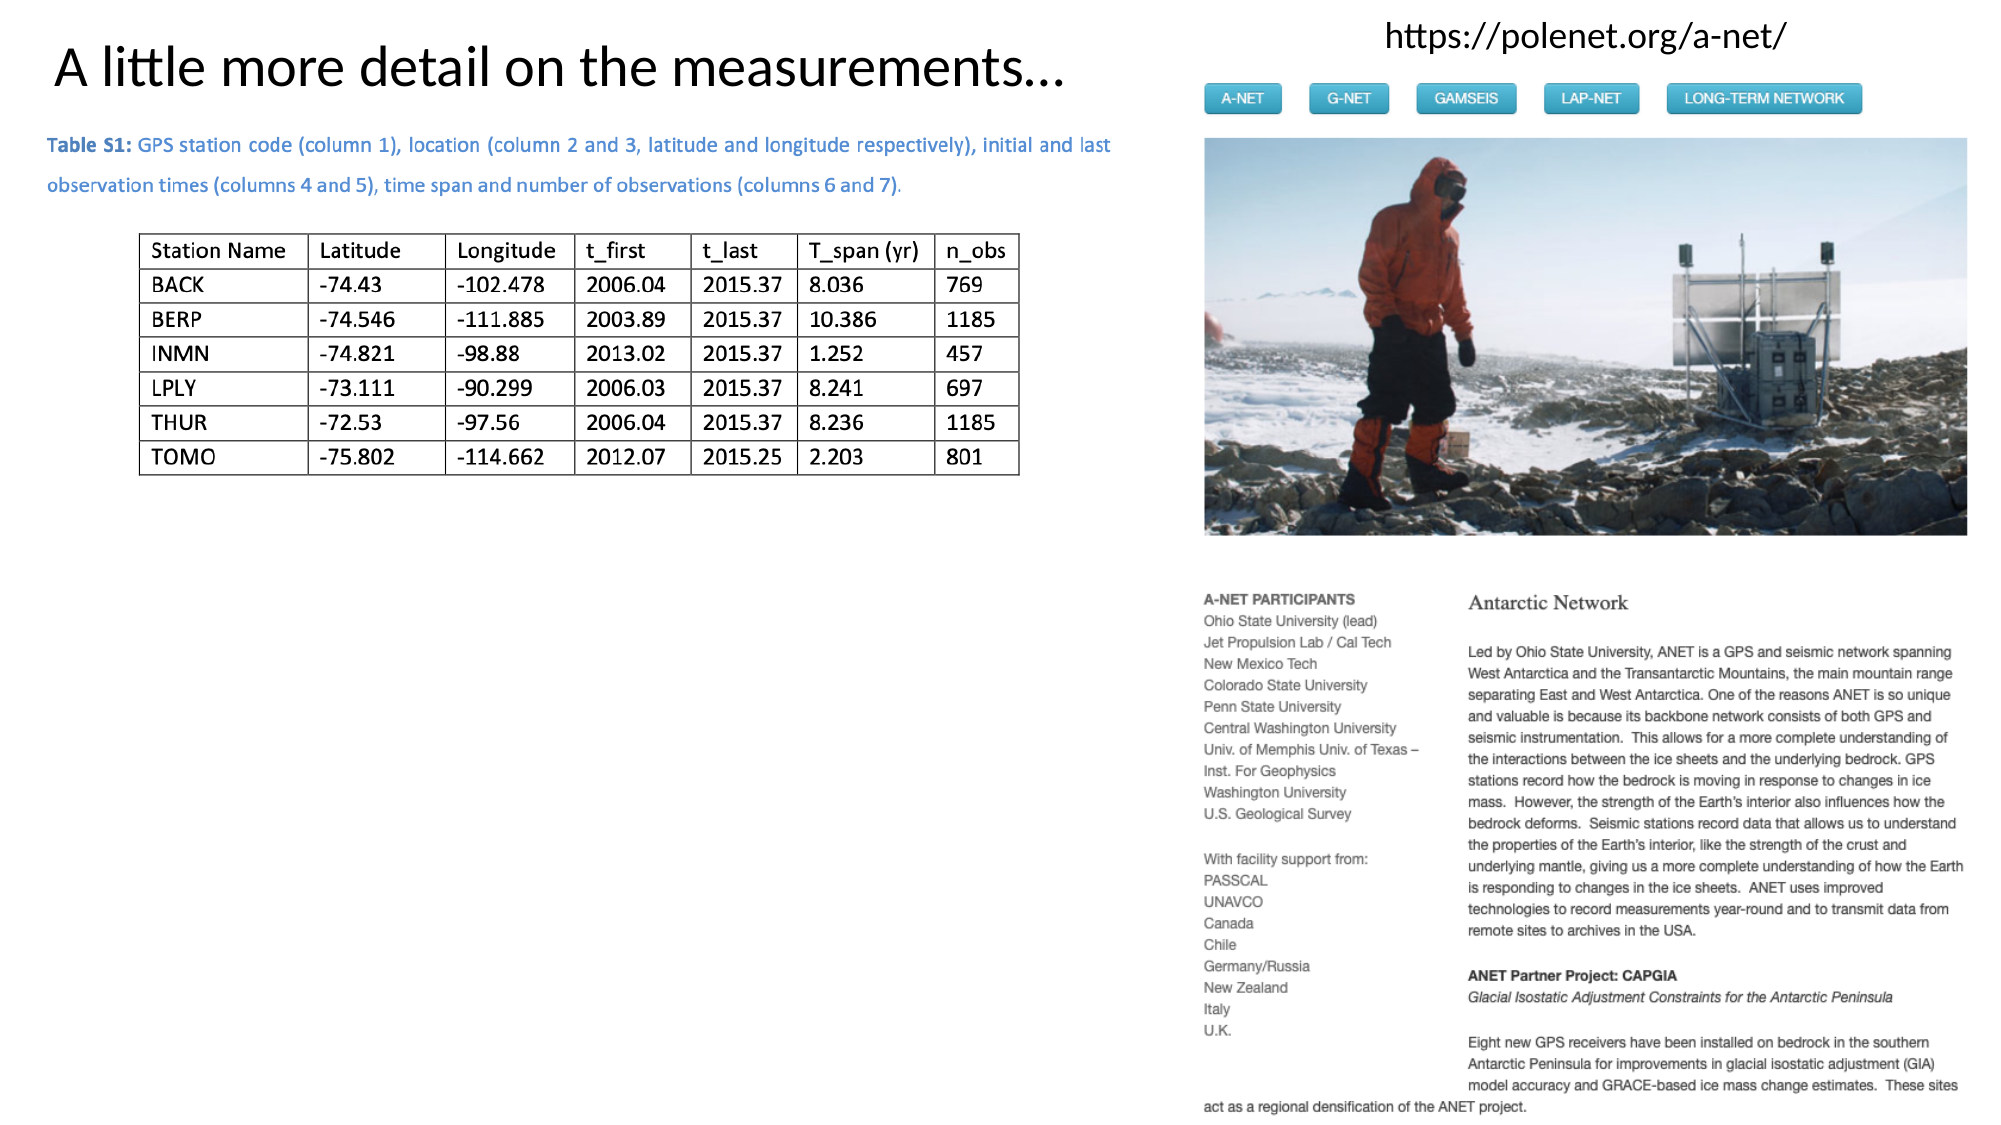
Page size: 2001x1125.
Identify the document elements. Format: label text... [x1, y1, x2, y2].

text_box https://polenet.org/a-net/ [1369, 4, 2000, 64]
picture [32, 119, 1122, 486]
text_box A little more detail on the measurements… [39, 20, 1080, 106]
picture [1176, 63, 1984, 1125]
